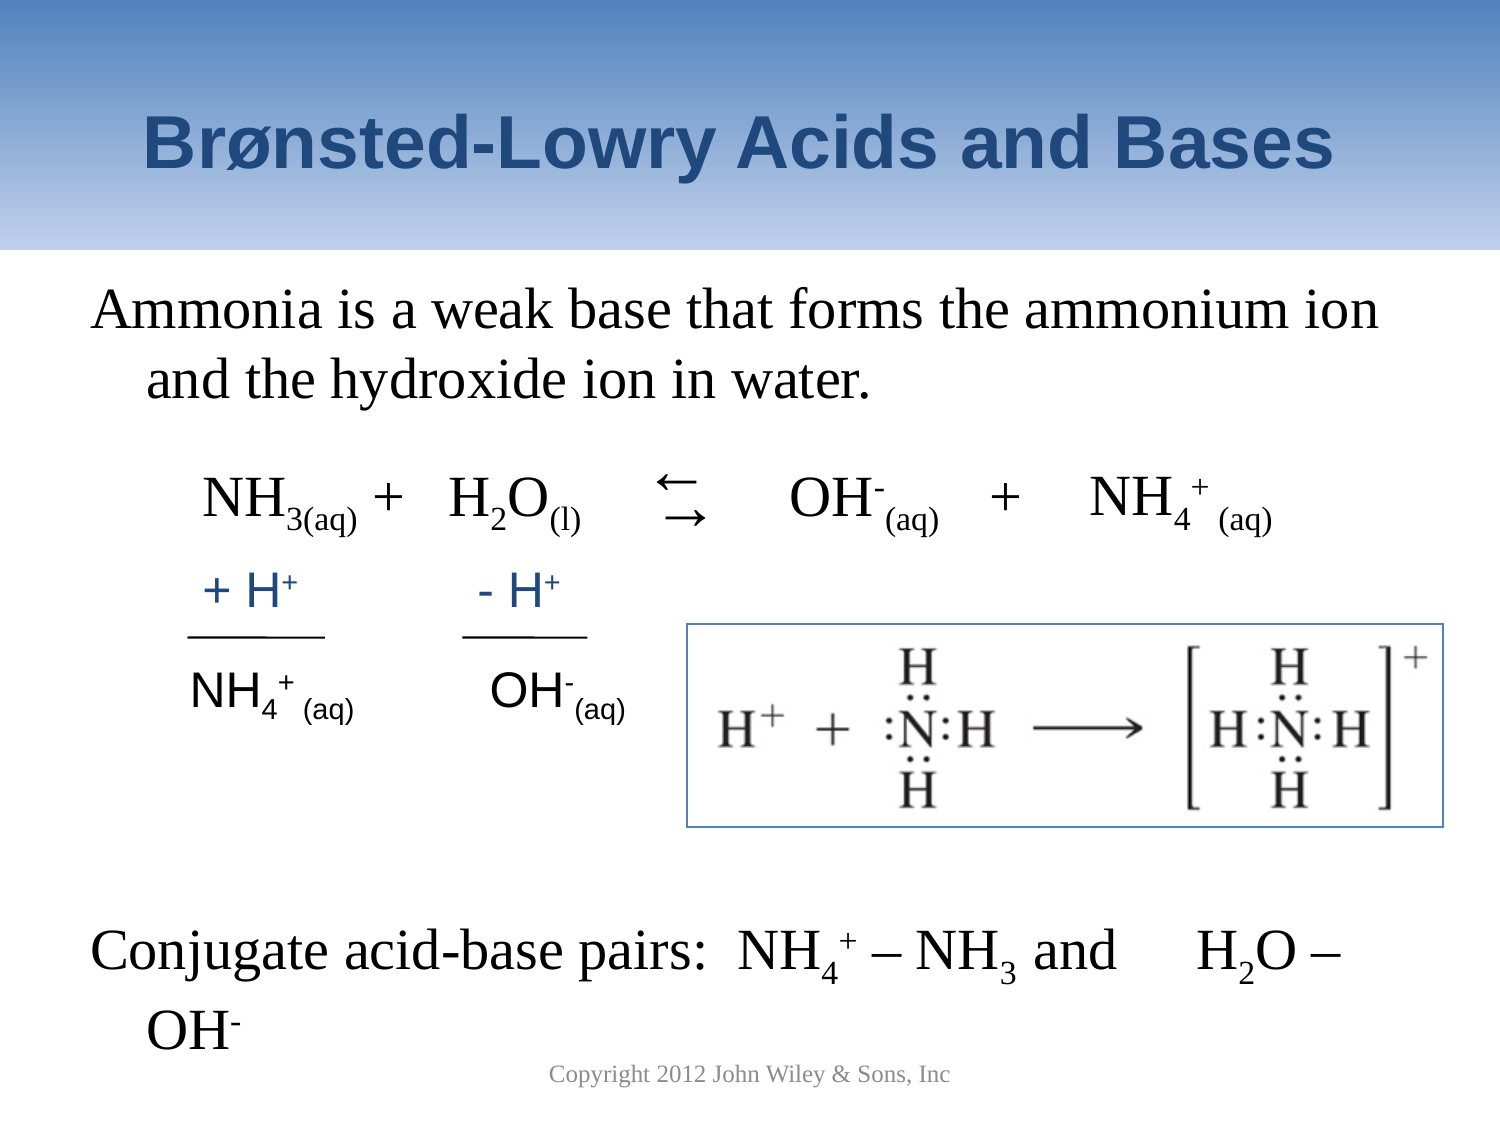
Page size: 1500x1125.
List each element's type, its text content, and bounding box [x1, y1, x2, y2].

picture [687, 624, 1443, 827]
text_box NH3(aq) + H2O(l) [187, 450, 636, 545]
text_box NH4+ (aq) [174, 649, 413, 733]
text_box + [974, 450, 1050, 535]
title Brønsted-Lowry Acids and Bases [74, 44, 1426, 233]
text_box OH-(aq) [474, 649, 682, 733]
text_box OH-(aq) [774, 450, 988, 545]
text_box - H+ [462, 550, 650, 625]
text_box NH4+ (aq) [1074, 450, 1338, 545]
text_box + H+ [187, 550, 350, 625]
list Ammonia is a weak base that forms the ammonium ion and the hydroxide ion in water. Conjugate acid-base pairs: NH4+ – NH3 and H2O – OH- [74, 262, 1426, 1006]
footer Copyright 2012 John Wiley & Sons, Inc [512, 1042, 988, 1103]
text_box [637, 450, 726, 551]
